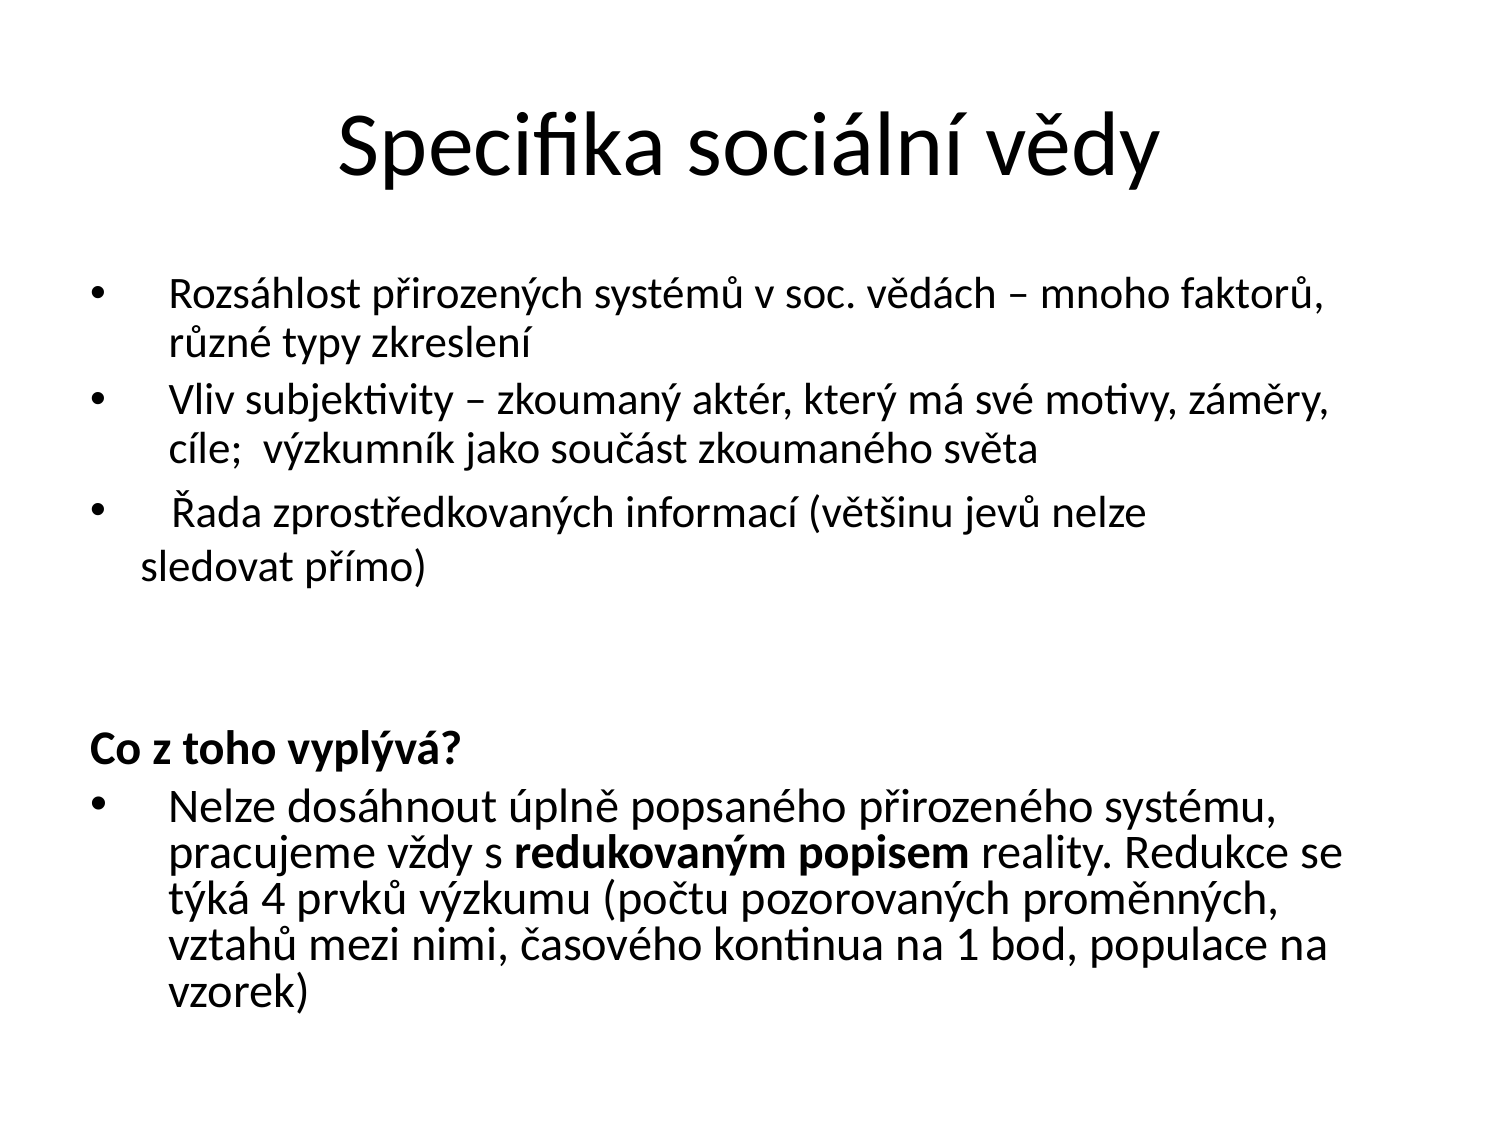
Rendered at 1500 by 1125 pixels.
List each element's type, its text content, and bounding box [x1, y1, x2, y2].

title Specifika sociální vědy [75, 45, 1425, 233]
list Rozsáhlost přirozených systémů v soc. vědách – mnoho faktorů, různé typy zkreslení Vliv subjektivity – zkoumaný aktér, který má své motivy, záměry, cíle; výzkumník jako součást zkoumaného světa Řada zprostředkovaných informací (většinu jevů nelze sledovat přímo) Co z toho vyplývá? Nelze dosáhnout úplně popsaného přirozeného systému, pracujeme vždy s redukovaným popisem reality. Redukce se týká 4 prvků výzkumu (počtu pozorovaných proměnných, vztahů mezi nimi, časového kontinua na 1 bod, populace na vzorek) [75, 262, 1425, 1088]
